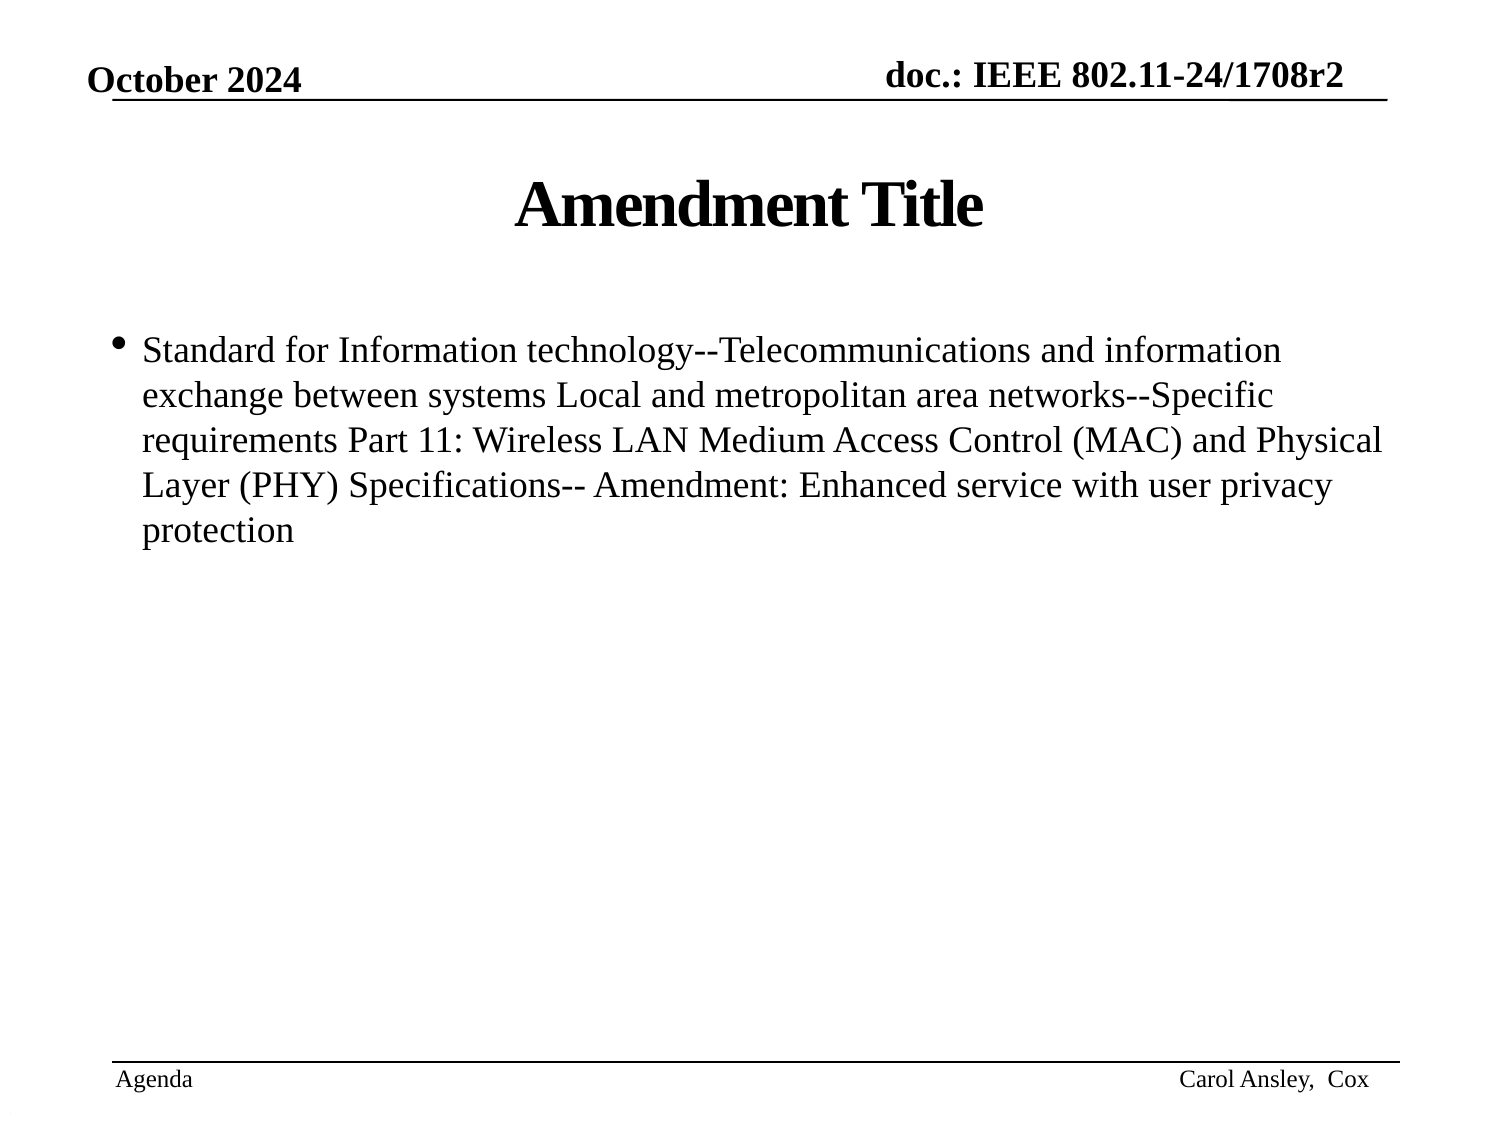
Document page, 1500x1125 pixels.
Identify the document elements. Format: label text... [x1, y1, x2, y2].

text_box Amendment Title [112, 159, 1388, 240]
text_box Standard for Information technology--Telecommunications and information exchange between systems Local and metropolitan area networks--Specific requirements Part 11: Wireless LAN Medium Access Control (MAC) and Physical Layer (PHY) Specifications-- Amendment: Enhanced service with user privacy protection [112, 324, 1388, 550]
